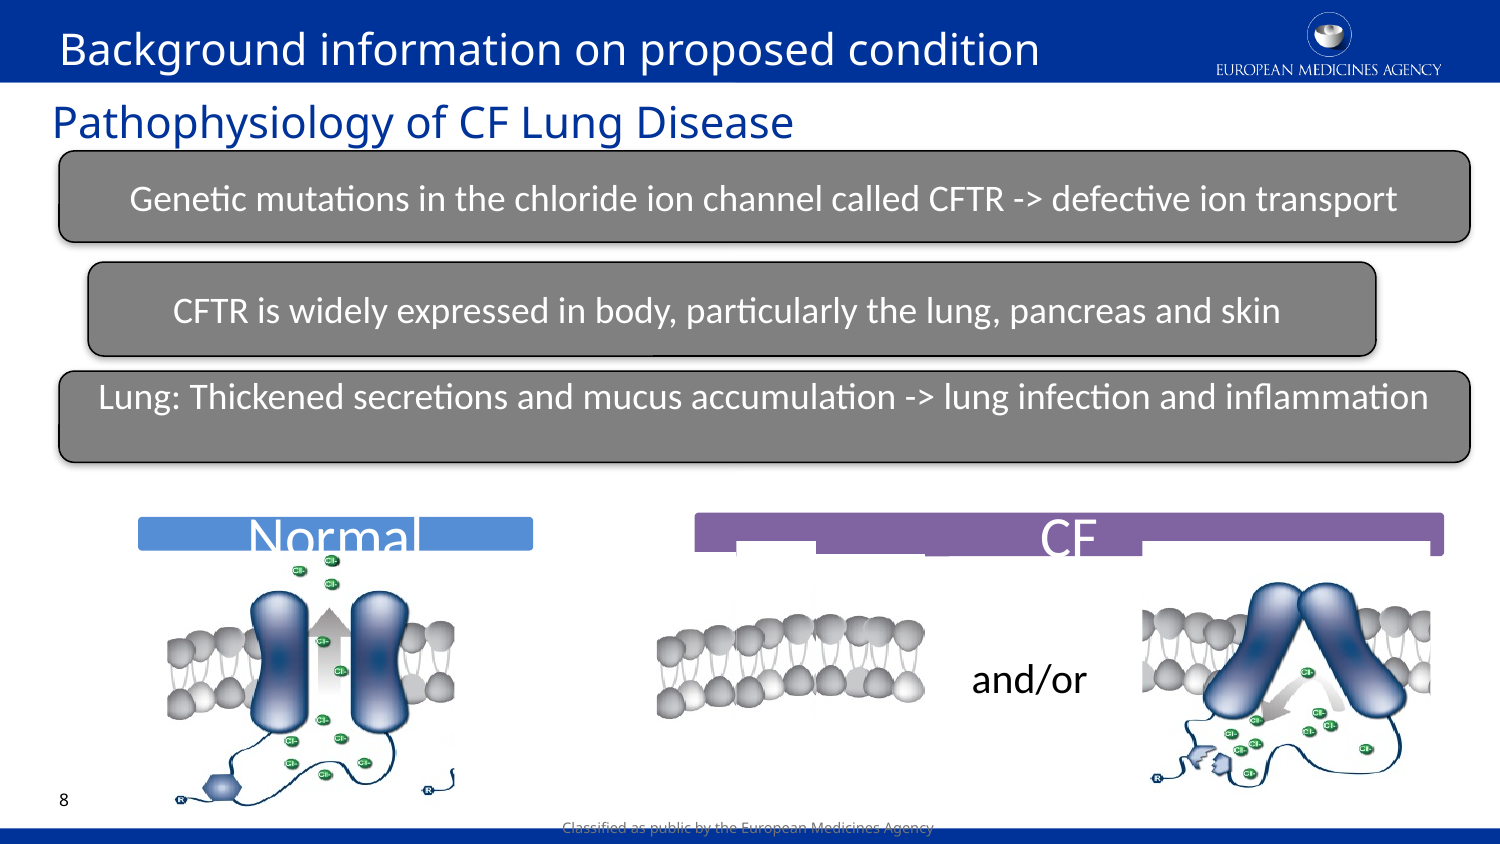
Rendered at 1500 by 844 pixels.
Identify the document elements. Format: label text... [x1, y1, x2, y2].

slide_number 7 [59, 788, 110, 818]
text_box CF [696, 514, 1443, 555]
title Pathophysiology of CF Lung Disease [51, 91, 1434, 209]
text_box Background information on proposed condition [58, 18, 1441, 136]
text_box Genetic mutations in the chloride ion channel called CFTR -> defective ion transport [58, 150, 1471, 243]
picture [1216, 11, 1441, 18]
text_box CFTR is widely expressed in body, particularly the lung, pancreas and skin [88, 262, 1376, 357]
text_box and/or [969, 634, 1103, 710]
picture [167, 553, 455, 811]
picture [1142, 541, 1431, 798]
text_box Normal [140, 519, 532, 549]
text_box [656, 523, 964, 780]
text_box Lung: Thickened secretions and mucus accumulation -> lung infection and inflammation [58, 371, 1471, 463]
